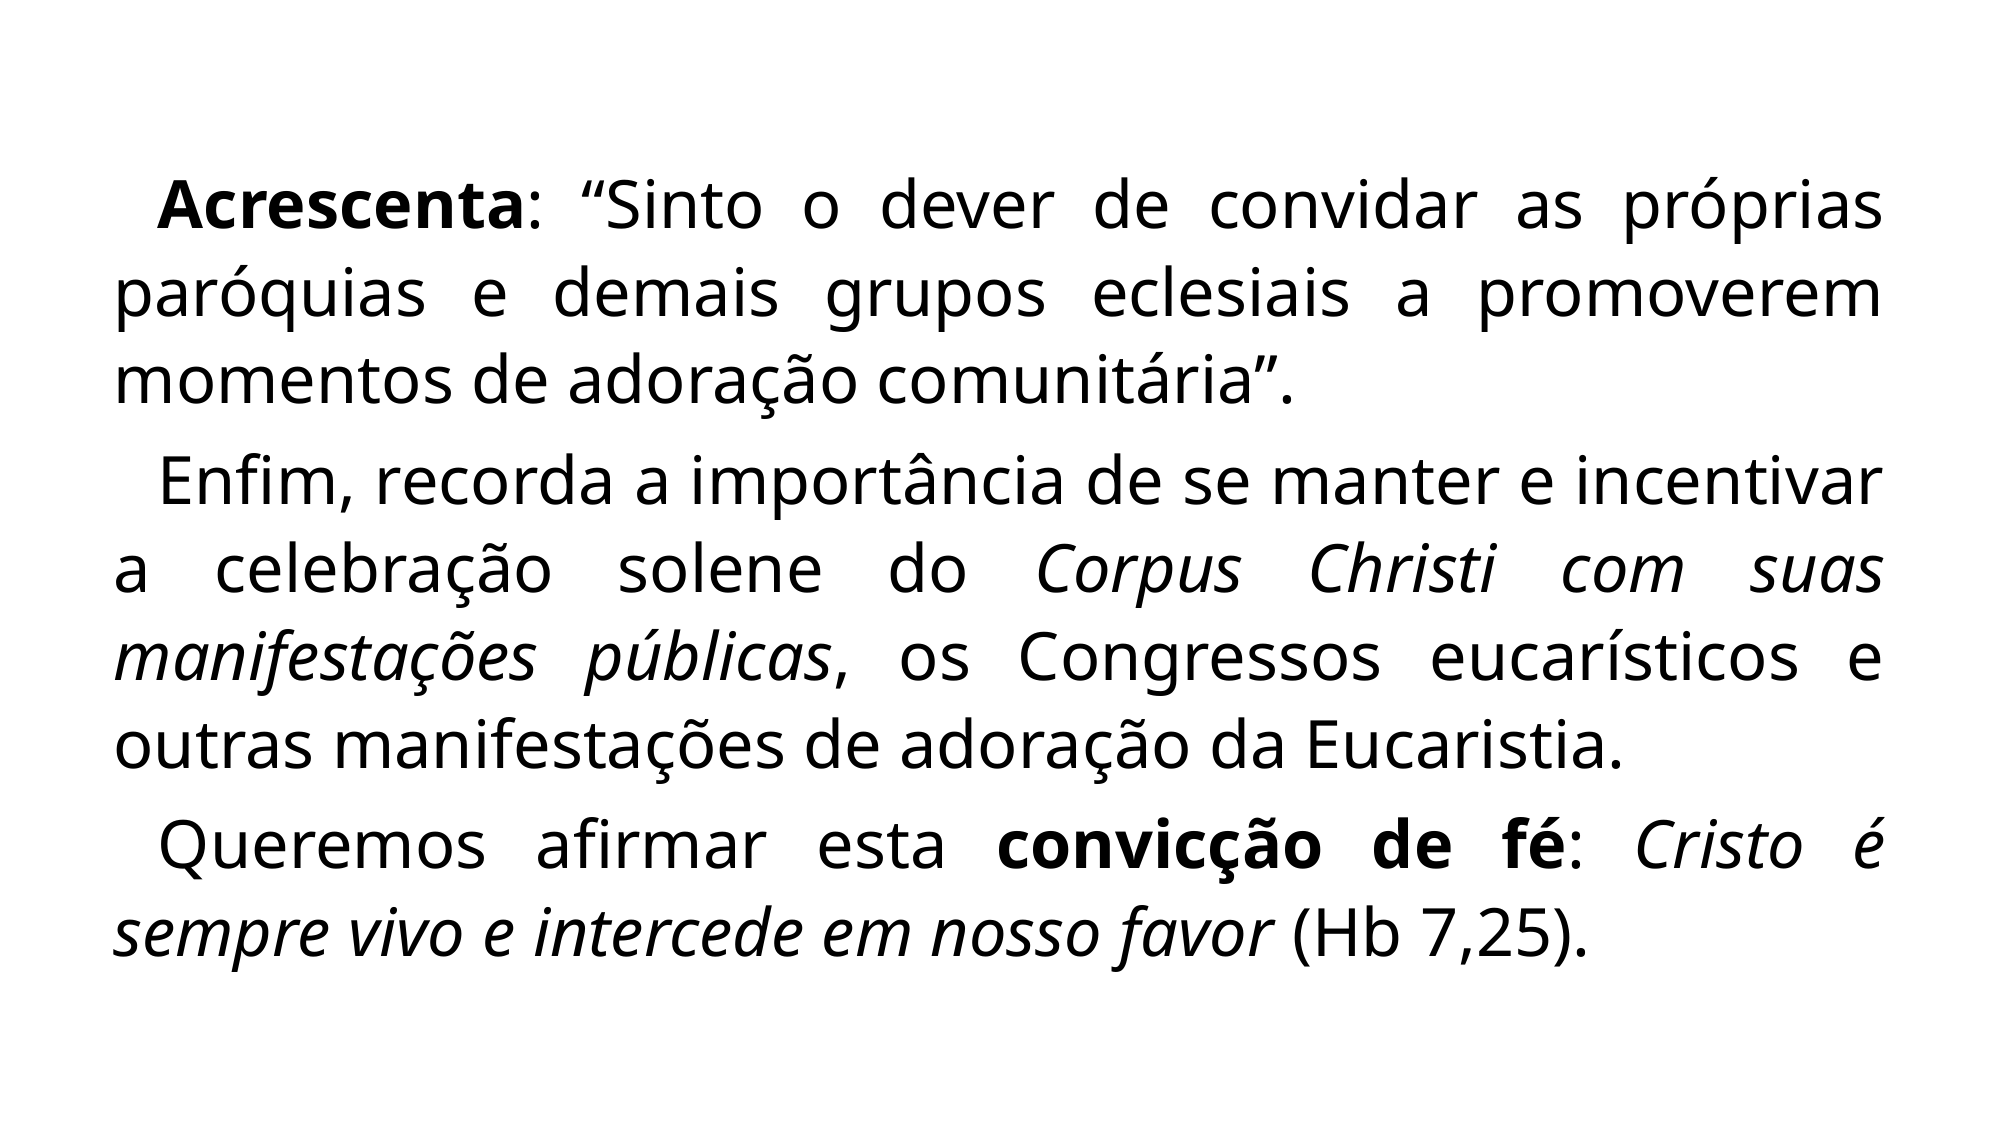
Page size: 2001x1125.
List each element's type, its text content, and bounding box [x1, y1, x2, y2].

text_box Acrescenta: “Sinto o dever de convidar as próprias paróquias e demais grupos eclesiais a promoverem momentos de adoração comunitária”. Enfim, recorda a importância de se manter e incentivar a celebração solene do Corpus Christi com suas manifestações públicas, os Congressos eucarísticos e outras manifestações de adoração da Eucaristia. Queremos afirmar esta convicção de fé: Cristo é sempre vivo e intercede em nosso favor (Hb 7,25). [98, 146, 1901, 978]
